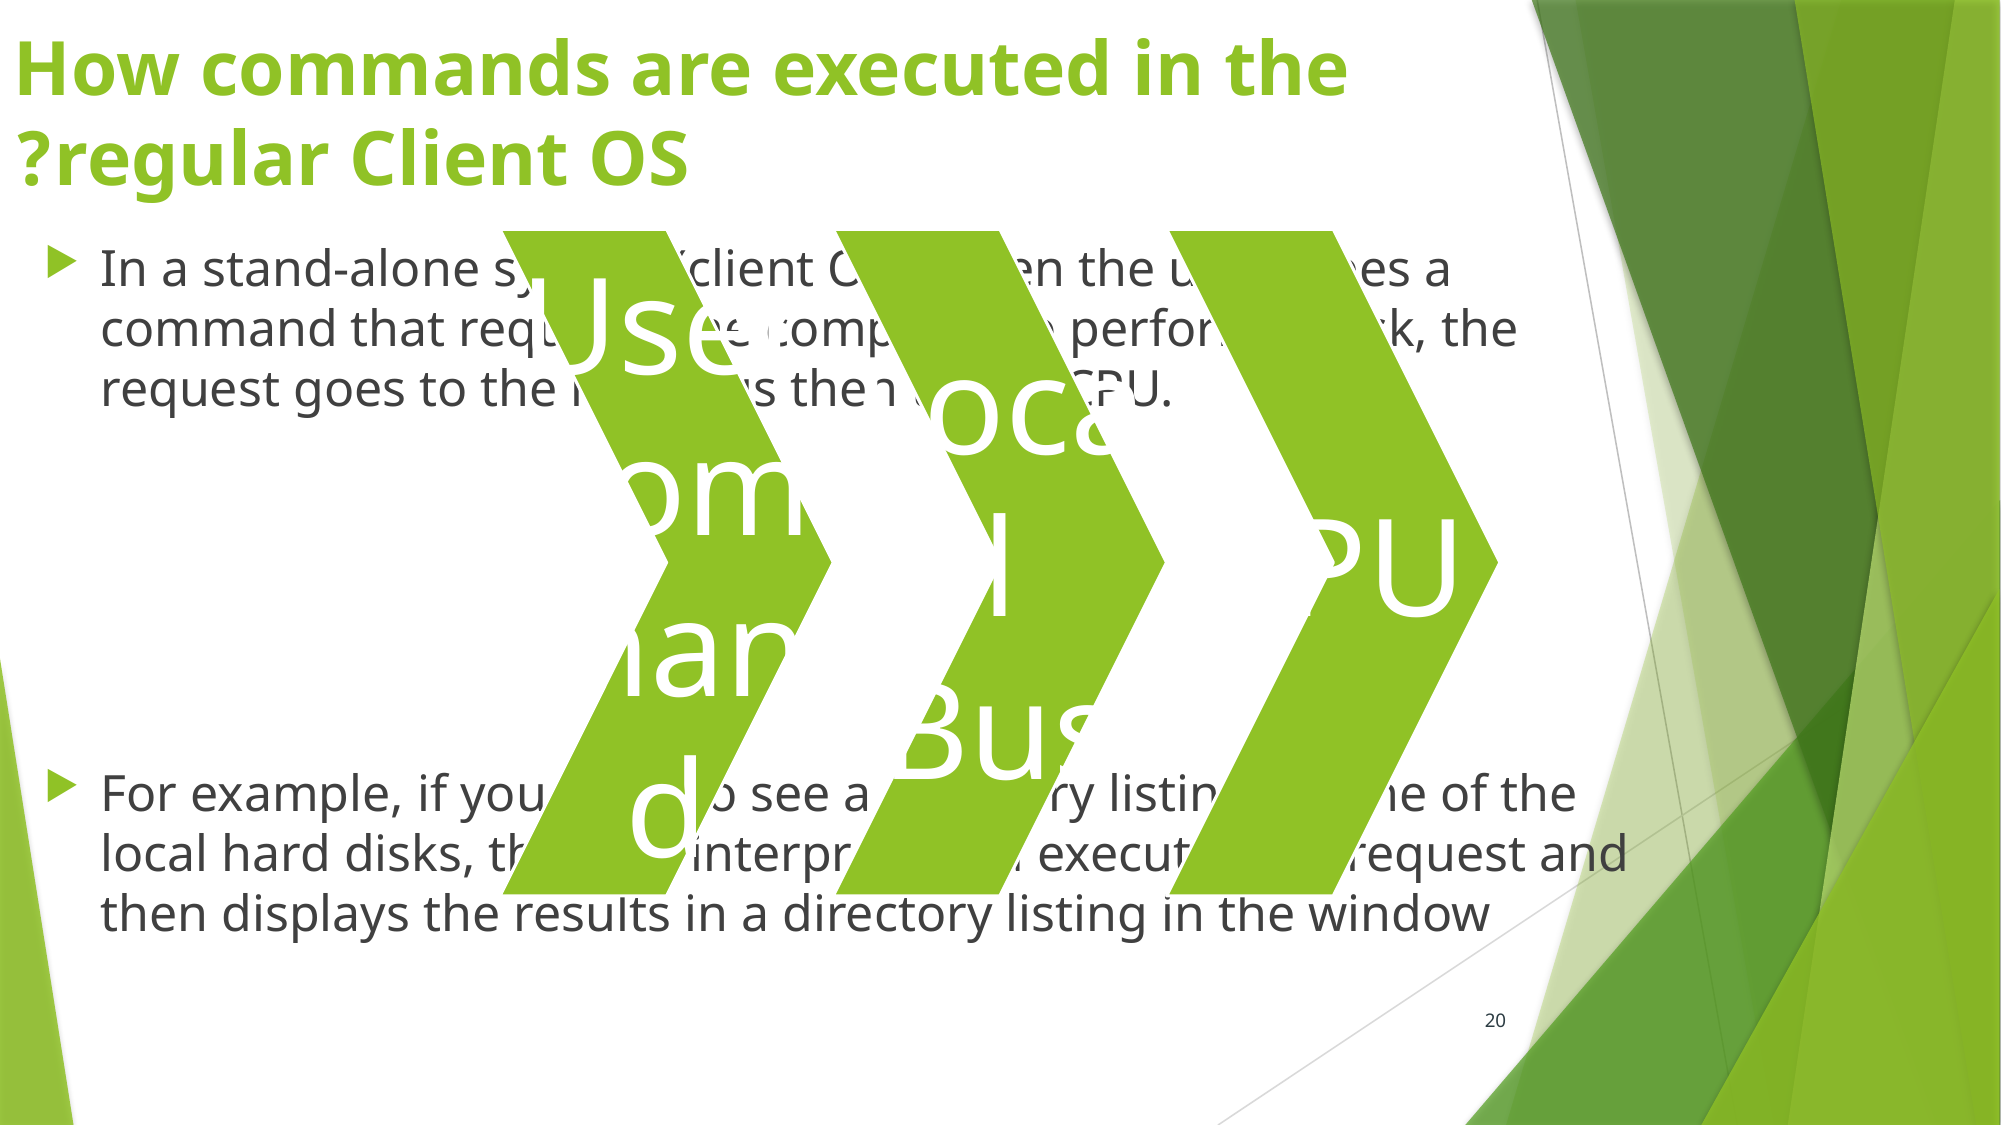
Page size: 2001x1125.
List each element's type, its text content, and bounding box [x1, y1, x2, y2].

title How commands are executed in the regular Client OS? [0, 12, 1582, 230]
slide_number 20 [1409, 991, 1522, 1051]
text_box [499, 228, 1501, 897]
list In a stand-alone system (client OS), when the user types a command that requests the computer to perform a task, the request goes to the local bus then to the CPU. For example, if you want to see a directory listing on one of the local hard disks, the CPU interprets and executes the request and then displays the results in a directory listing in the window [29, 229, 1666, 1040]
